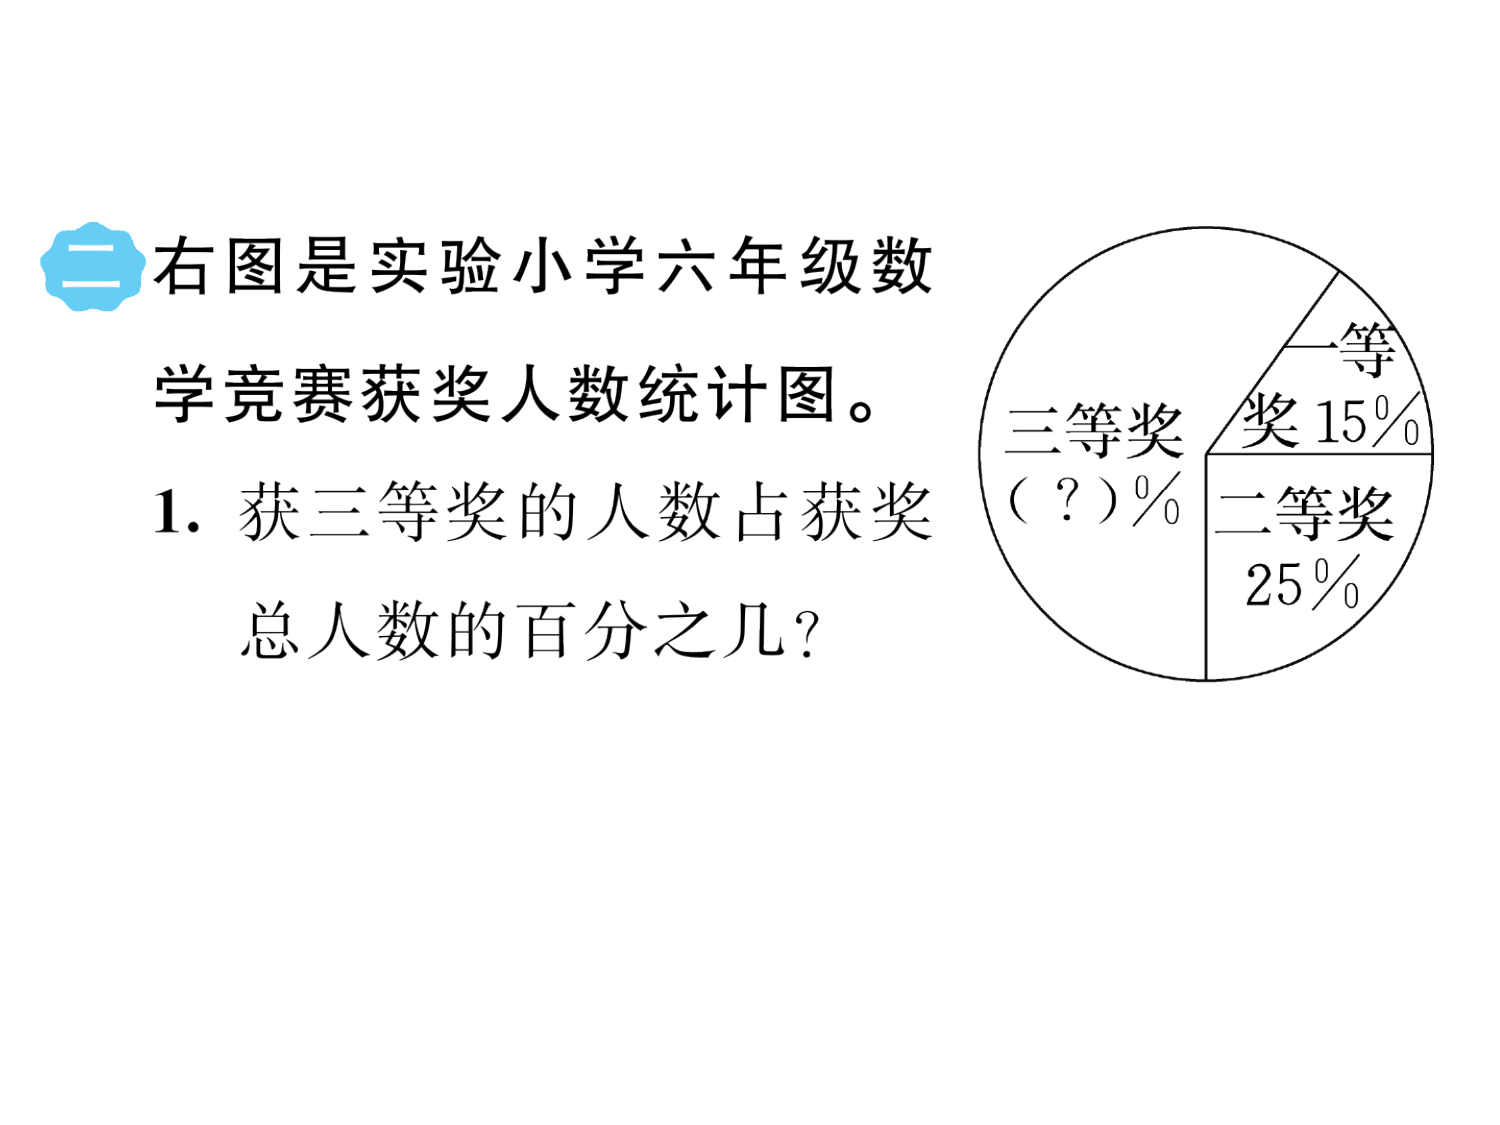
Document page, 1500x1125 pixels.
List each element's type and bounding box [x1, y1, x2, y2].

picture [35, 177, 1453, 1024]
